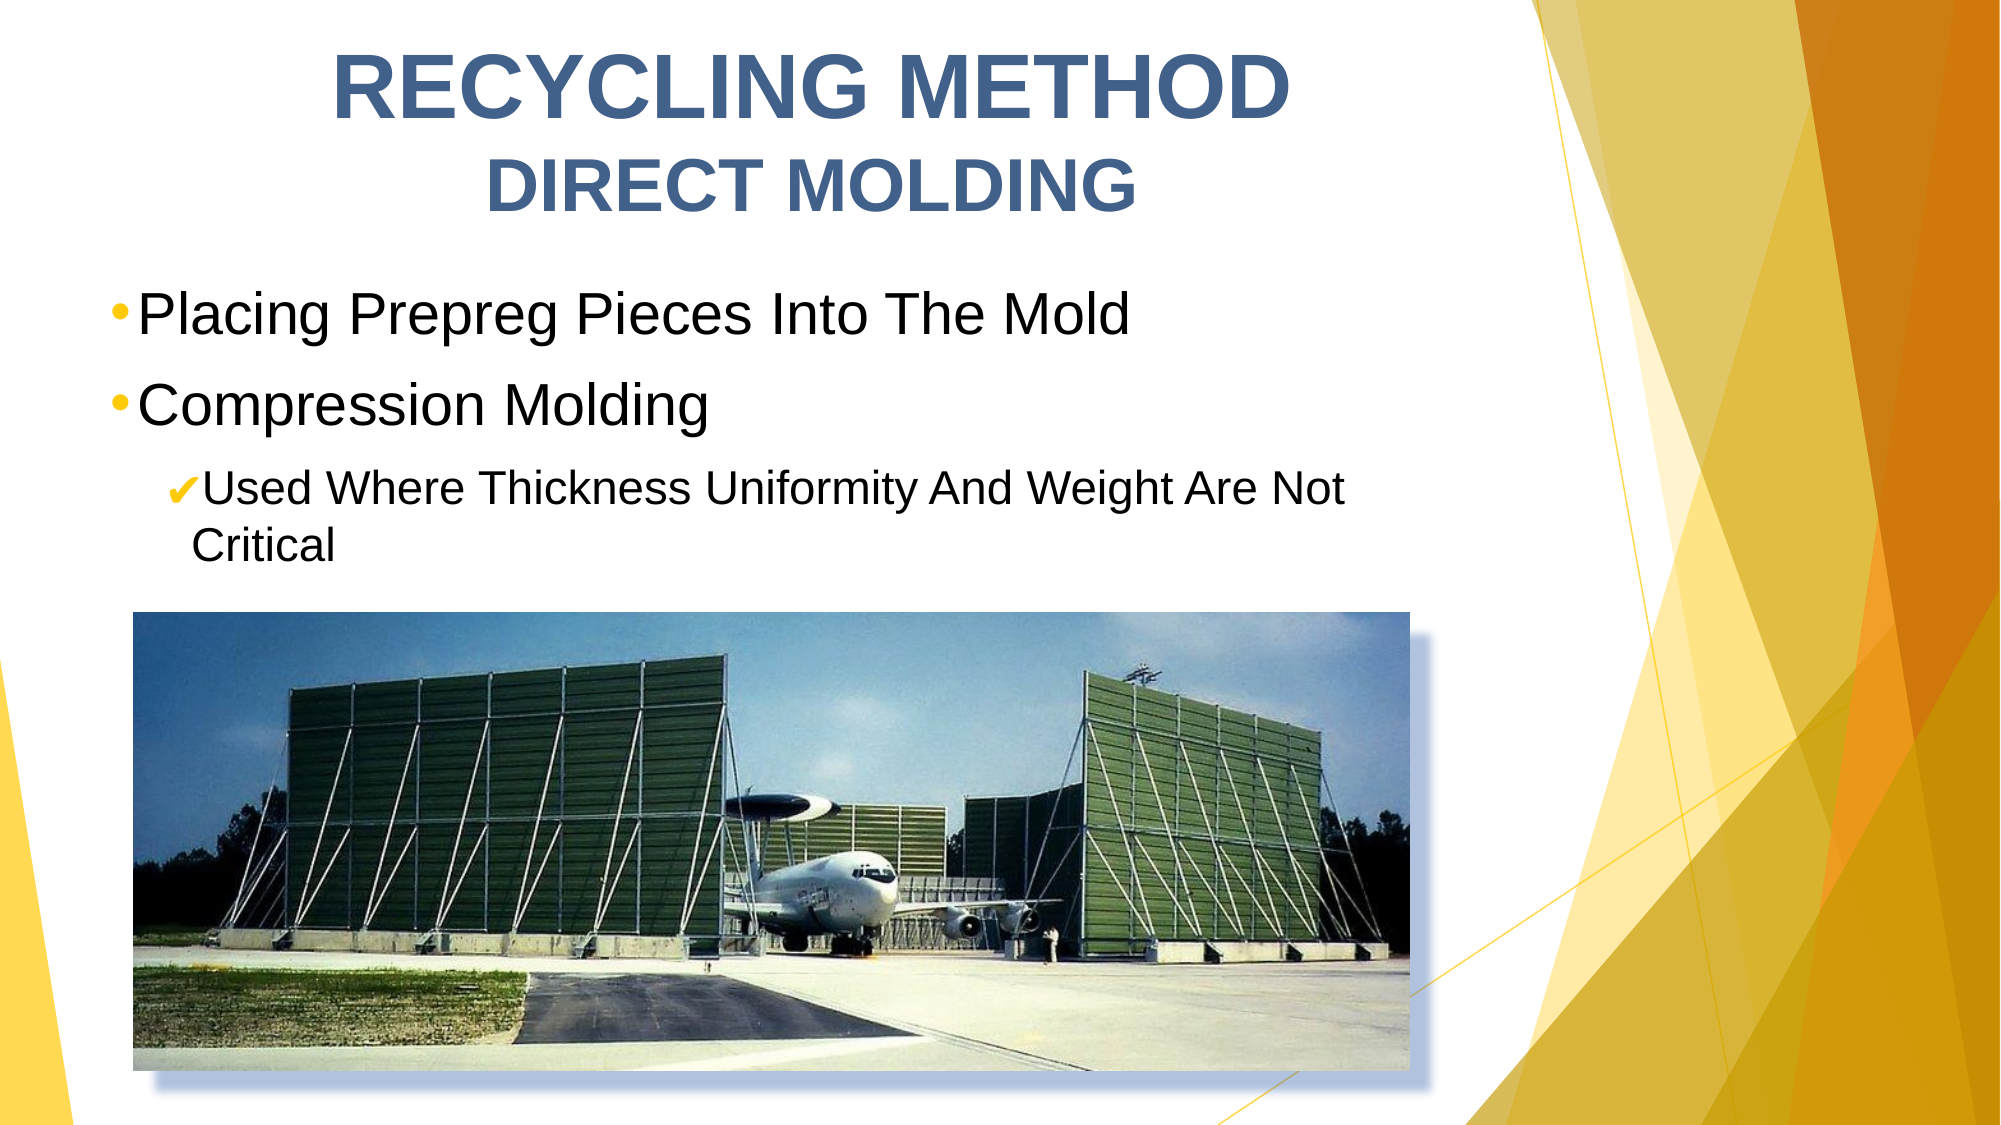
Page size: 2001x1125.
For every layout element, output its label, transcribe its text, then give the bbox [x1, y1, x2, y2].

picture [133, 612, 1410, 1071]
list Placing Prepreg Pieces Into The Mold Compression Molding Used Where Thickness Uniformity And Weight Are Not Critical [95, 267, 1448, 581]
text_box RECYCLING METHOD DIRECT MOLDING [165, 18, 1460, 237]
